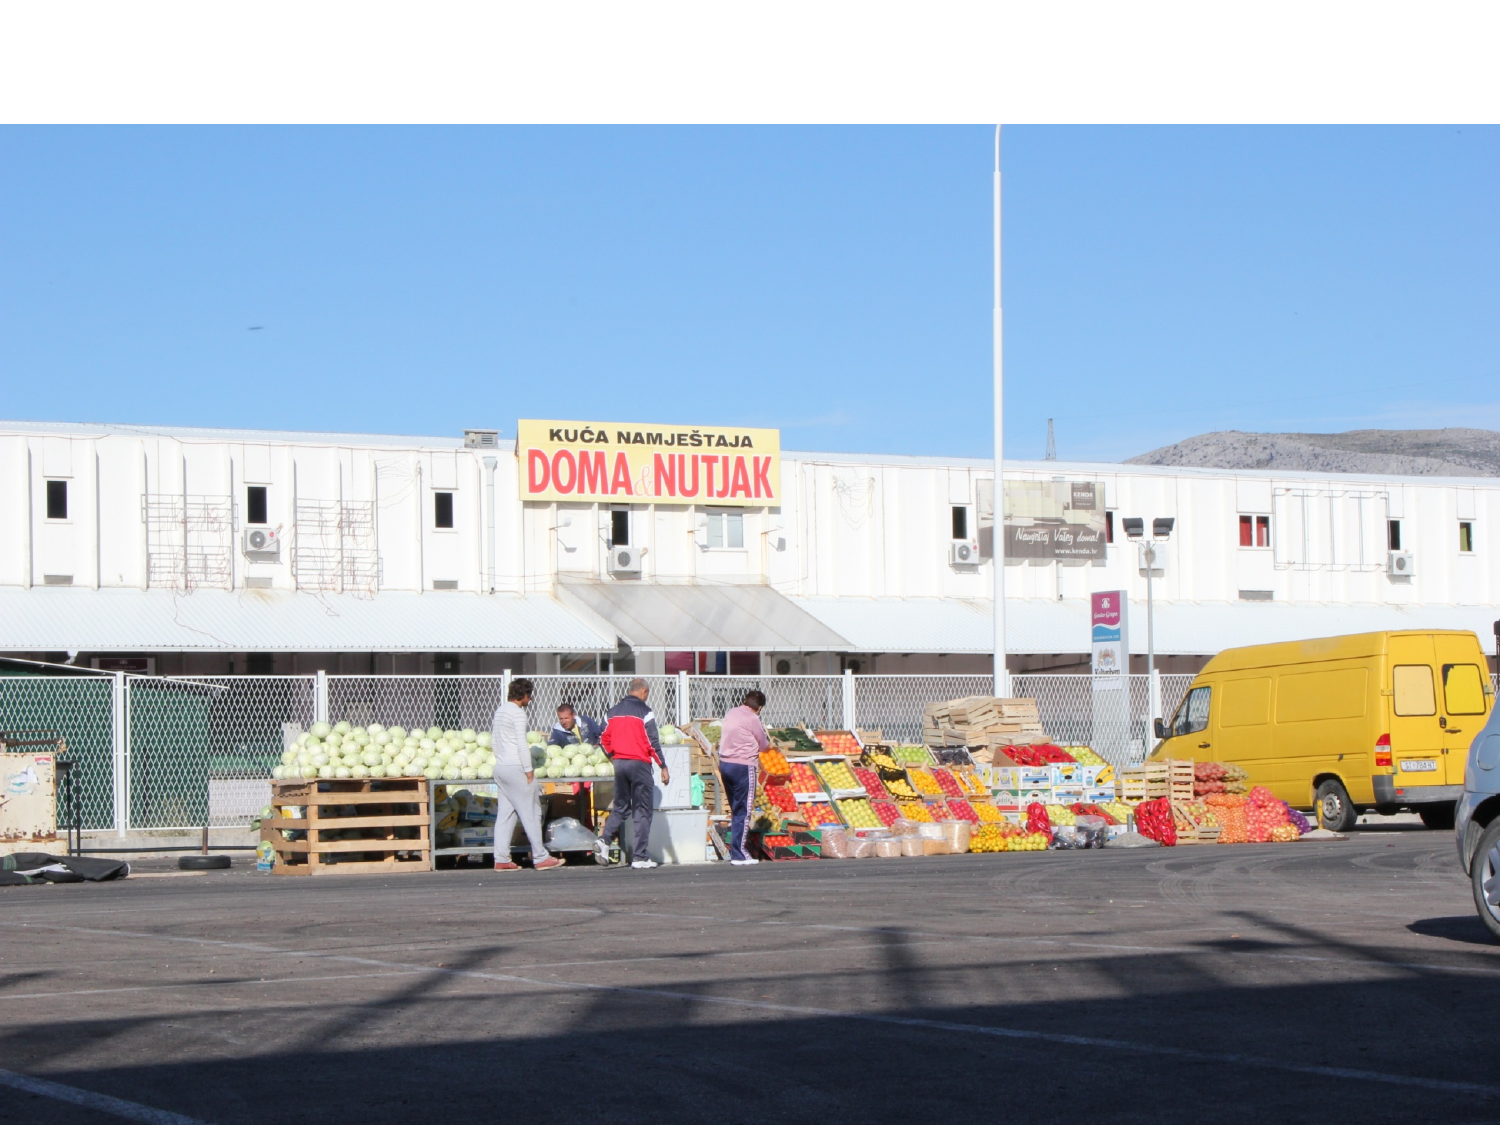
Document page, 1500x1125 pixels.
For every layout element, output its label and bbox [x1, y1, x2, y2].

picture [0, 124, 1500, 1125]
